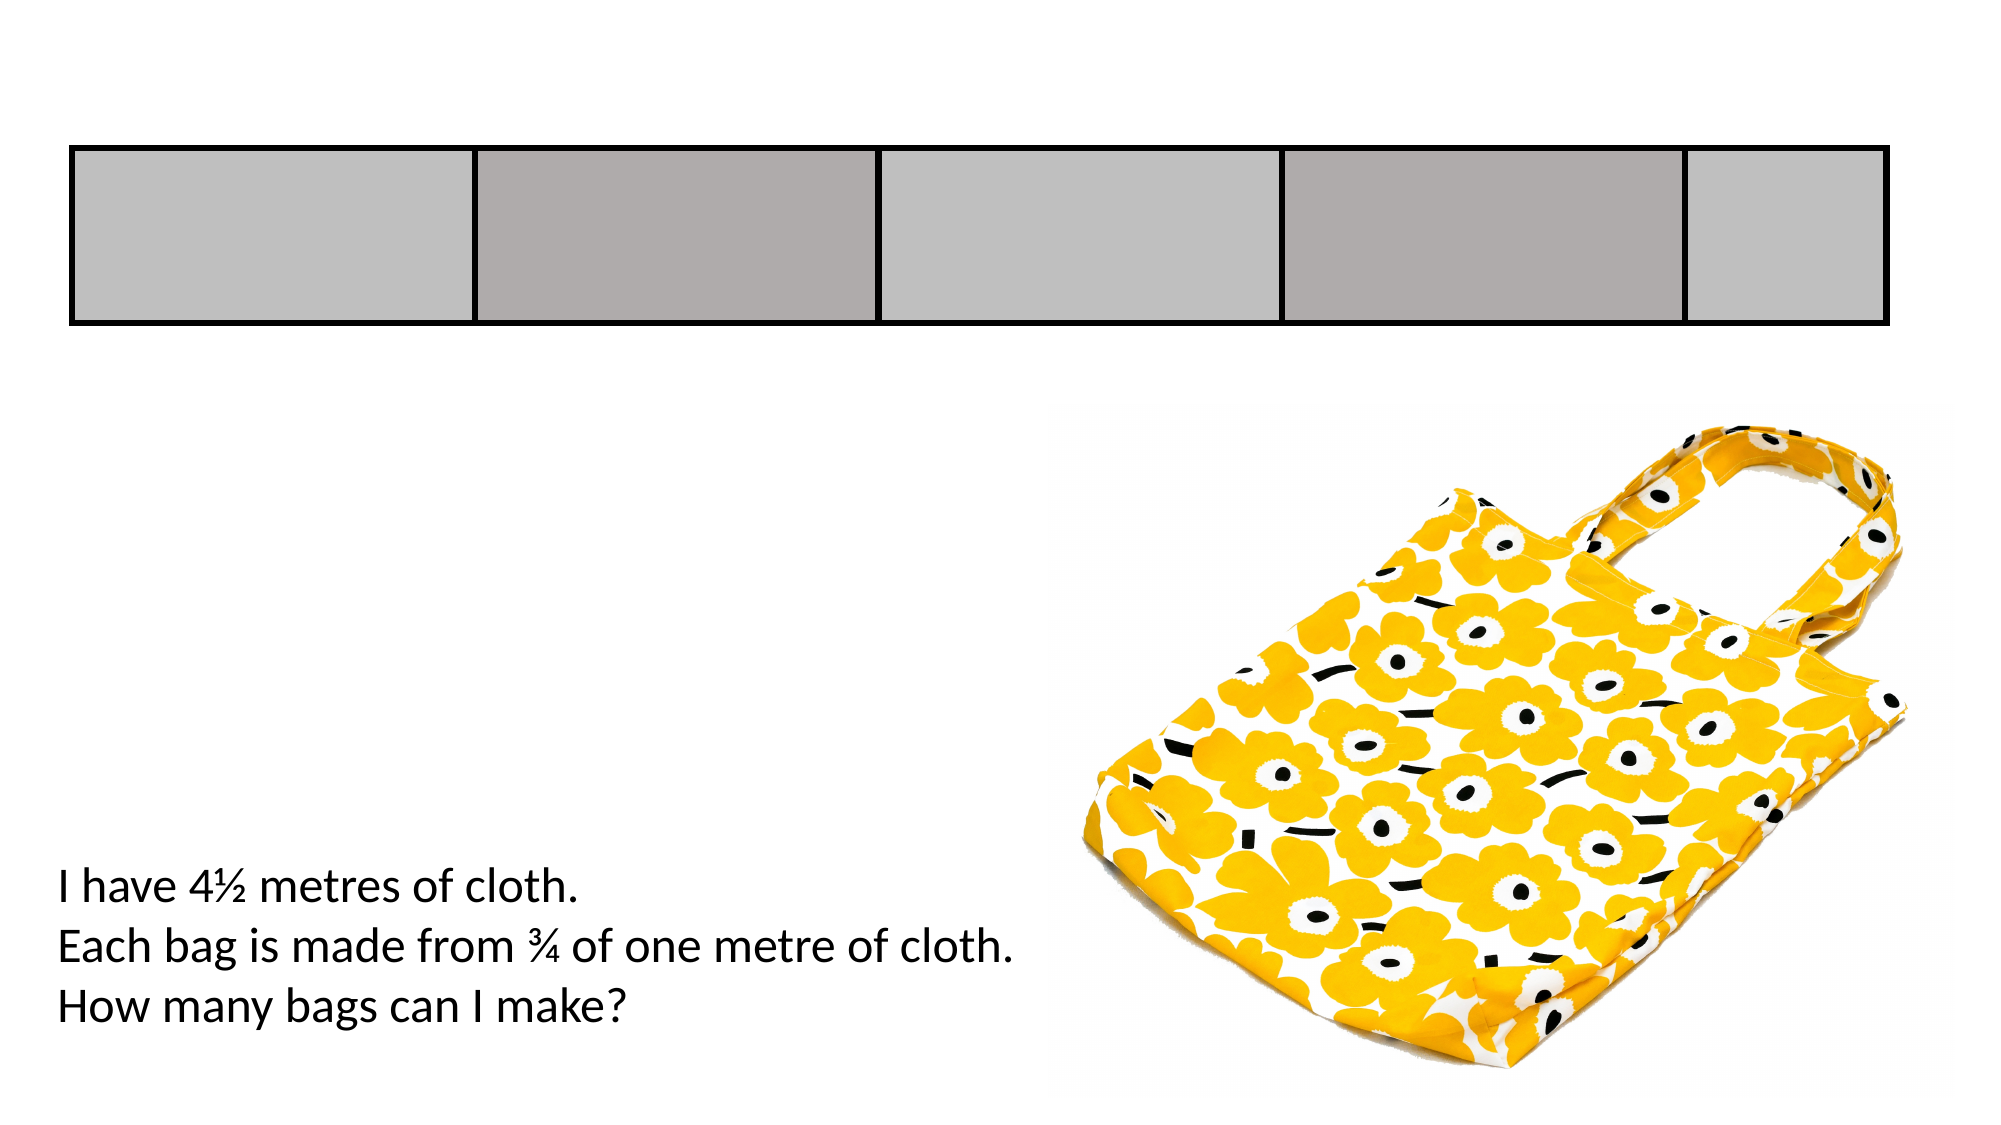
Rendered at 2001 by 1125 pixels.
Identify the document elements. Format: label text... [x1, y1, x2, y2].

text_box I have 4½ metres of cloth. Each bag is made from ¾ of one metre of cloth. How many bags can I make? [42, 844, 1048, 1040]
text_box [878, 148, 1686, 324]
text_box [1684, 147, 1888, 324]
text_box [72, 148, 878, 324]
picture [1048, 404, 1955, 1098]
